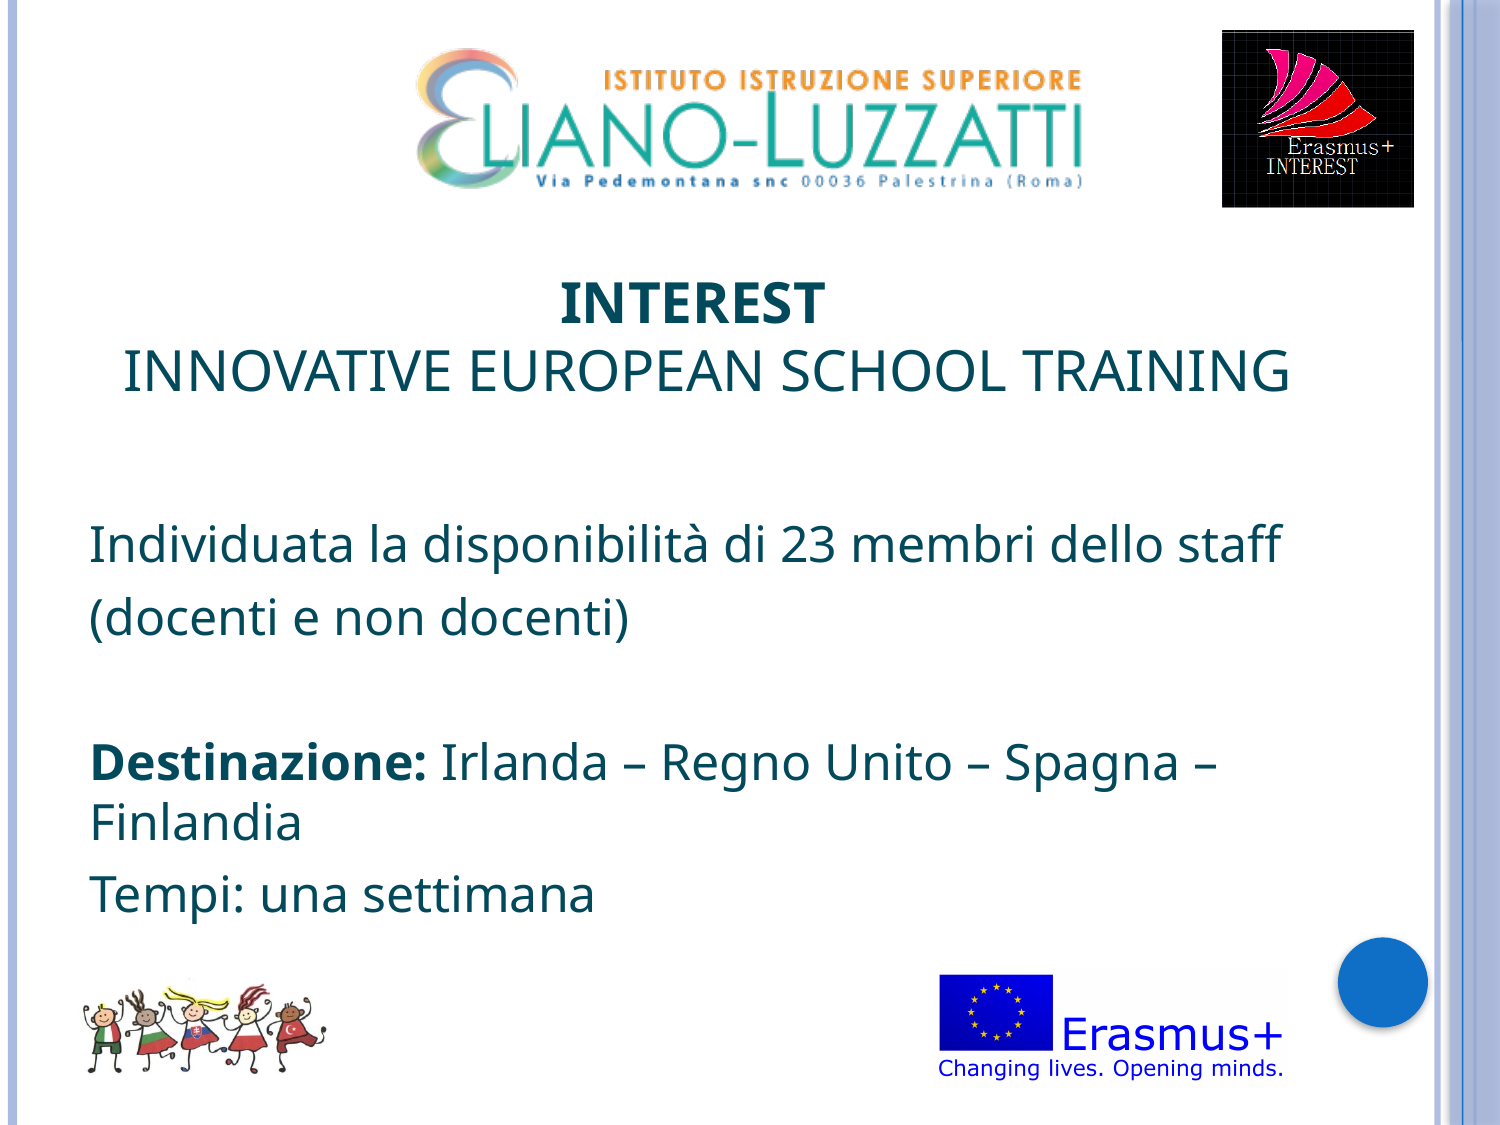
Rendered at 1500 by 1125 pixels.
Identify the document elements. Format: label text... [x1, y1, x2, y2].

picture [76, 975, 333, 1095]
picture [406, 43, 1087, 195]
title INTEREST inNovaTive EuRopEan School Training [95, 255, 1321, 479]
list Individuata la disponibilità di 23 membri dello staff (docenti e non docenti) Destinazione: Irlanda – Regno Unito – Spagna – Finlandia Tempi: una settimana [75, 432, 1300, 1062]
picture [933, 968, 1289, 1088]
picture [1221, 30, 1415, 209]
